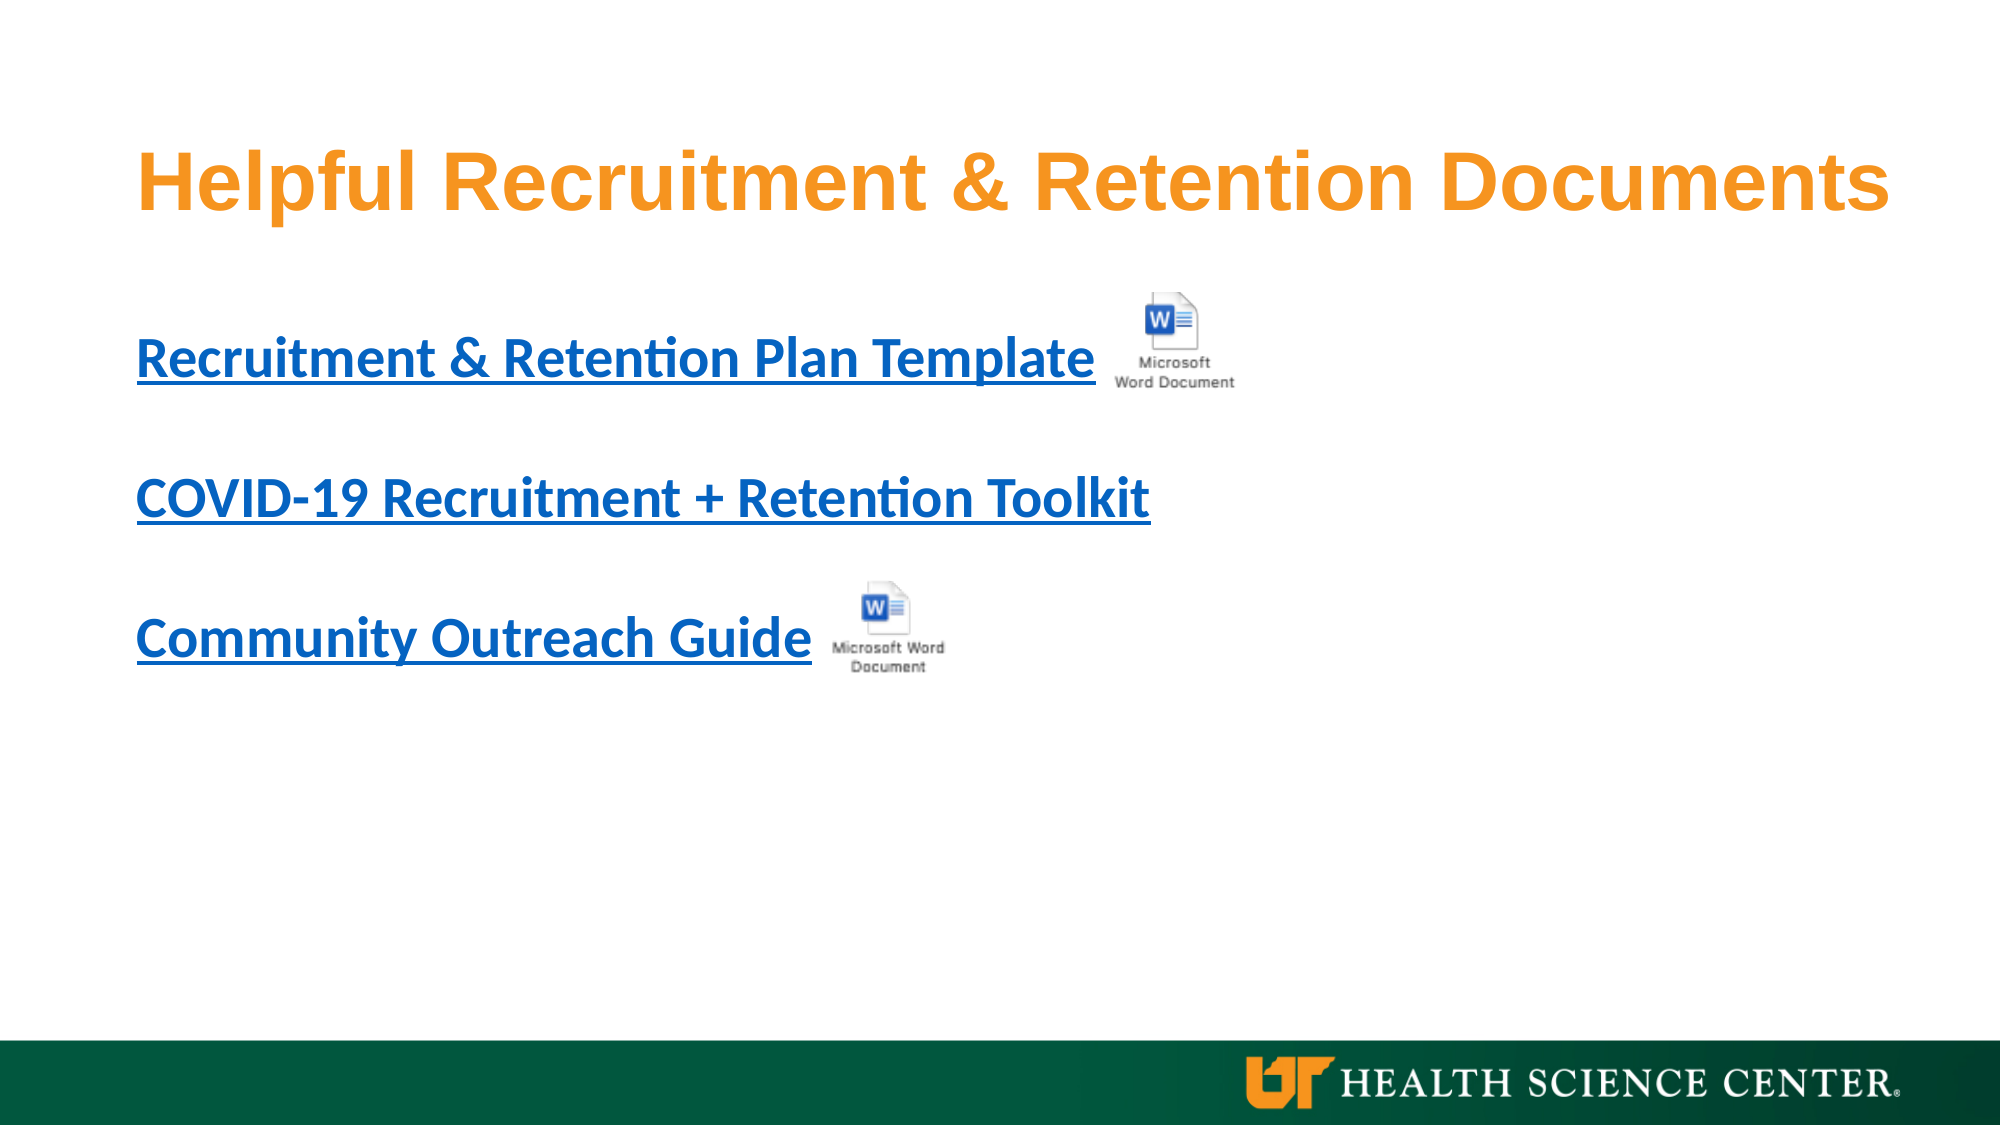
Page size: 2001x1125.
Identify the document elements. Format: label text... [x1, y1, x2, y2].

title Helpful Recruitment & Retention Documents [121, 74, 1989, 292]
text_box Recruitment & Retention Plan Template ​ COVID-19 Recruitment + Retention Toolkit ​ Community Outreach Guide [121, 312, 1821, 677]
picture [0, 0, 2000, 1125]
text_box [1094, 291, 1254, 392]
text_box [810, 580, 969, 681]
